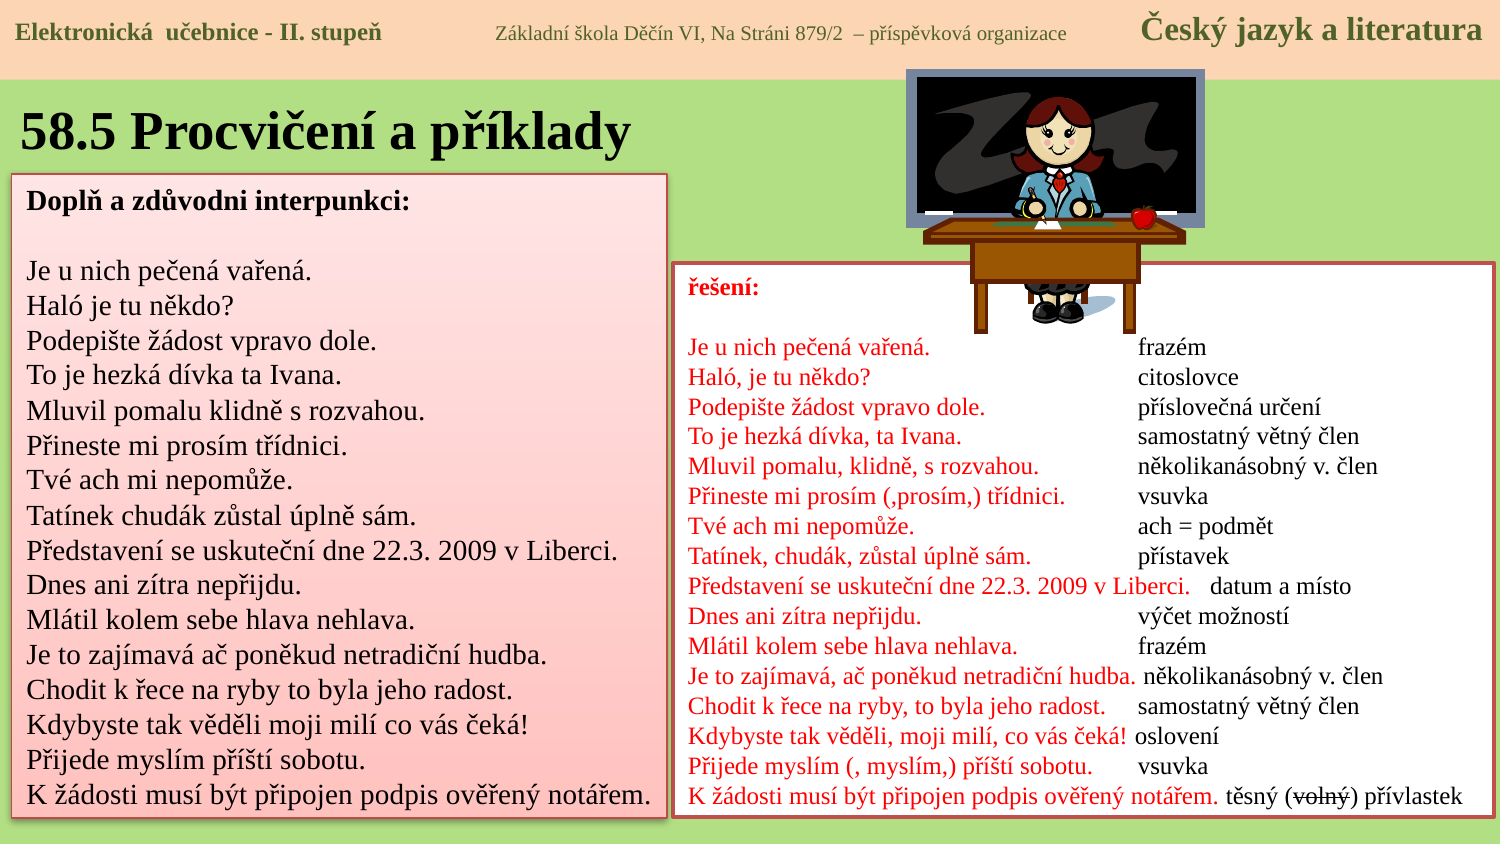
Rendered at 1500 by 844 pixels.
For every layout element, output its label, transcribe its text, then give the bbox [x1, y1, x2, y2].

text_box Doplň a zdůvodni interpunkci: Je u nich pečená vařená. Haló je tu někdo? Podepište žádost vpravo dole. To je hezká dívka ta Ivana. Mluvil pomalu klidně s rozvahou. Přineste mi prosím třídnici. Tvé ach mi nepomůže. Tatínek chudák zůstal úplně sám. Představení se uskuteční dne 22.3. 2009 v Liberci. Dnes ani zítra nepřijdu. Mlátil kolem sebe hlava nehlava. Je to zajímavá ač poněkud netradiční hudba. Chodit k řece na ryby to byla jeho radost. Kdybyste tak věděli moji milí co vás čeká! Přijede myslím příští sobotu. K žádosti musí být připojen podpis ověřený notářem. [11, 173, 668, 819]
picture [905, 67, 1207, 336]
title 58.5 Procvičení a příklady [5, 80, 662, 177]
text_box Elektronická učebnice - II. stupeň Základní škola Děčín VI, Na Stráni 879/2 – příspěvková organizace Český jazyk a literatura [0, 0, 1500, 80]
text_box řešení: Je u nich pečená vařená. frazém Haló, je tu někdo? citoslovce Podepište žádost vpravo dole. příslovečná určení To je hezká dívka, ta Ivana. samostatný větný člen Mluvil pomalu, klidně, s rozvahou. několikanásobný v. člen Přineste mi prosím (,prosím,) třídnici. vsuvka Tvé ach mi nepomůže. ach = podmět Tatínek, chudák, zůstal úplně sám. přístavek Představení se uskuteční dne 22.3. 2009 v Liberci. datum a místo Dnes ani zítra nepřijdu. výčet možností Mlátil kolem sebe hlava nehlava. frazém Je to zajímavá, ač poněkud netradiční hudba. několikanásobný v. člen Chodit k řece na ryby, to byla jeho radost. samostatný větný člen Kdybyste tak věděli, moji milí, co vás čeká! oslovení Přijede myslím (, myslím,) příští sobotu. vsuvka K žádosti musí být připojen podpis ověřený notářem. těsný (volný) přívlastek [672, 261, 1496, 819]
